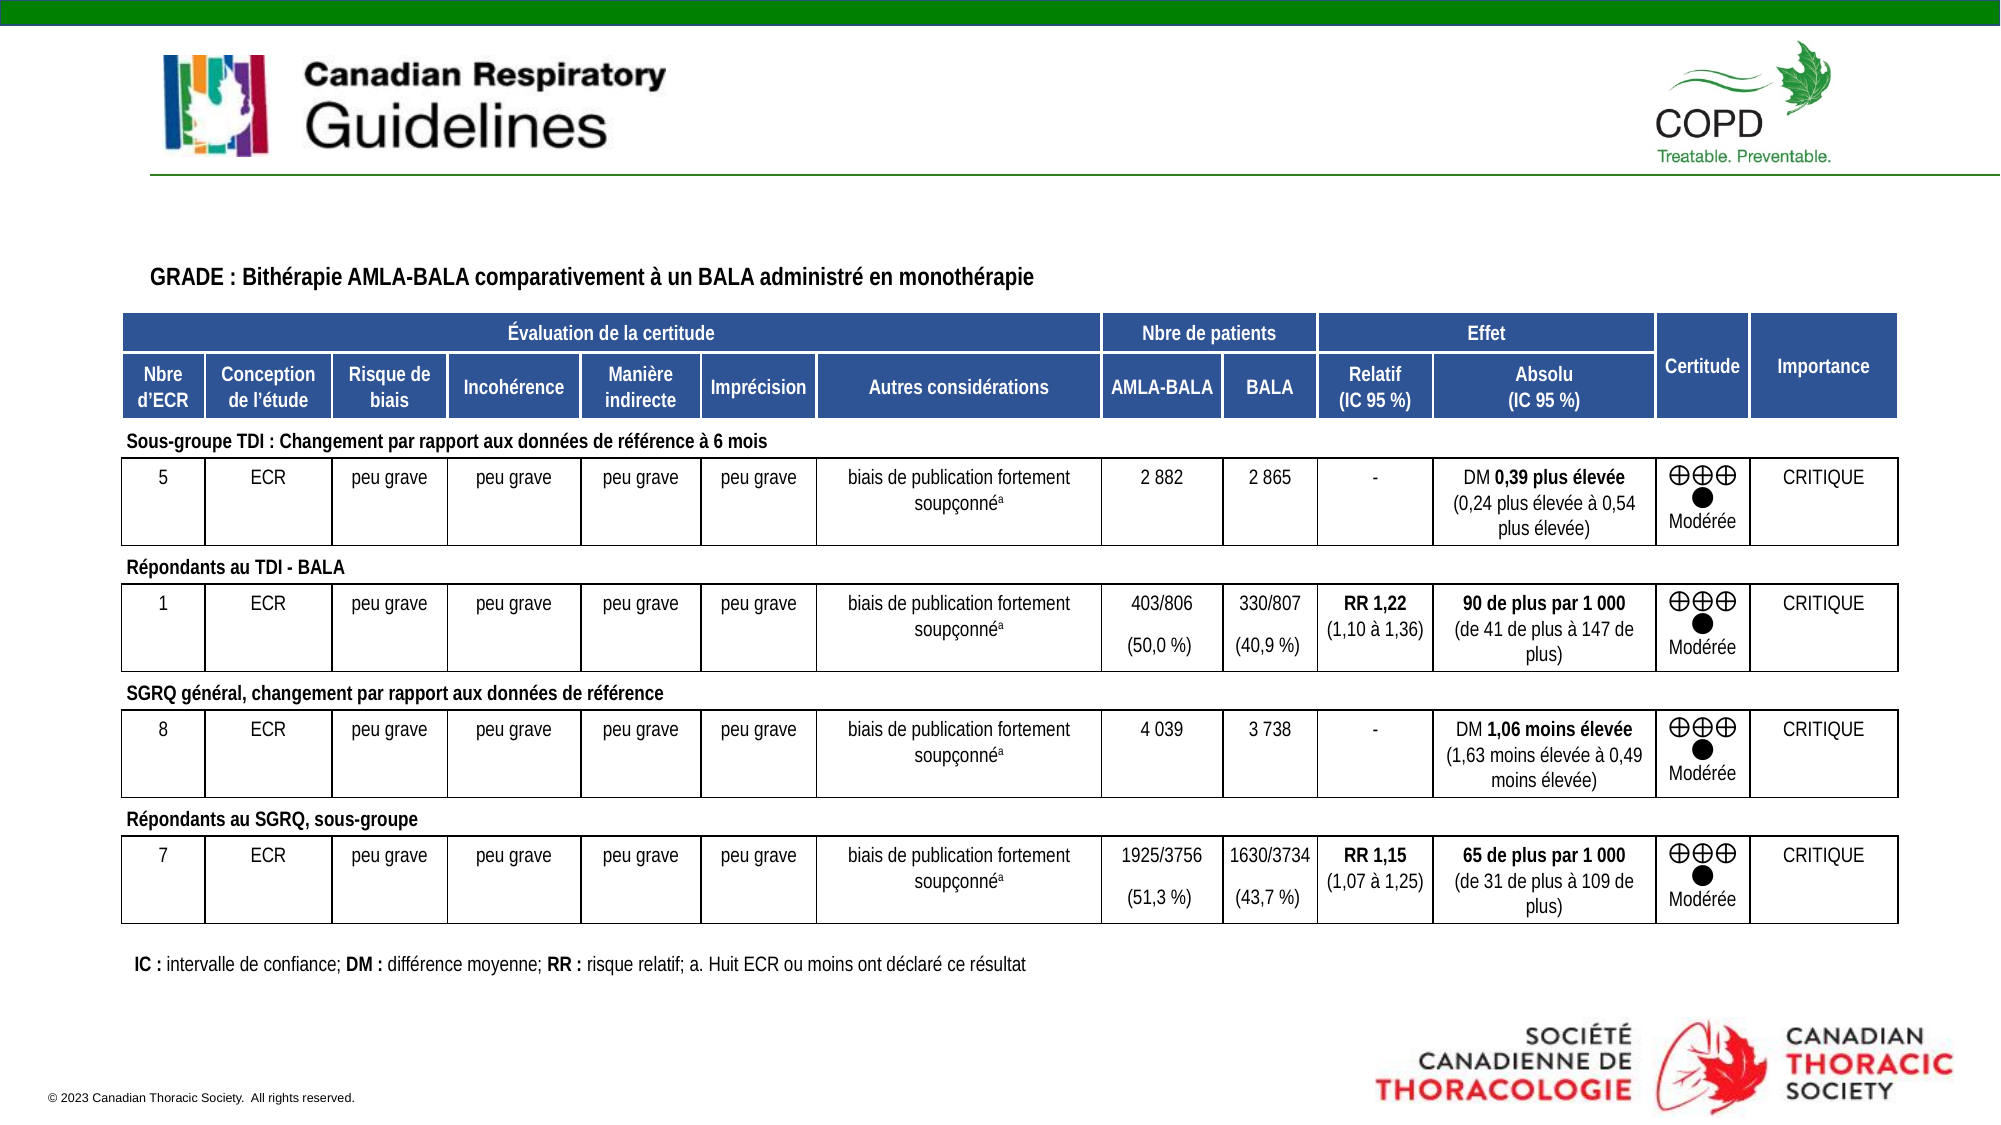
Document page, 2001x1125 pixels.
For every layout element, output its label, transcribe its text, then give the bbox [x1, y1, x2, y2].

table_cell Autres considérations [818, 354, 1100, 418]
table_cell CRITIQUE [1751, 837, 1897, 923]
picture [163, 55, 666, 157]
table_cell 1 [122, 585, 204, 671]
table_cell peu grave [448, 711, 580, 797]
table_cell 330/807 (40,9 %) [1224, 585, 1317, 671]
table_cell biais de publication fortement soupçonnéa [817, 711, 1101, 797]
picture [1648, 37, 1837, 167]
table_header Effet [1319, 313, 1654, 351]
table_cell ⨁⨁⨁◯ Modérée [1657, 585, 1749, 671]
table_cell Absolu (IC 95 %) [1434, 354, 1654, 418]
table_cell ECR [206, 585, 331, 671]
table_cell ECR [206, 459, 331, 545]
table_cell 3 738 [1224, 711, 1317, 797]
table_cell DM 1,06 moins élevée (1,63 moins élevée à 0,49 moins élevée) [1434, 711, 1655, 797]
table_cell peu grave [702, 711, 816, 797]
table_cell peu grave [333, 711, 447, 797]
table_cell 2 865 [1224, 459, 1317, 545]
table_cell 1630/3734 (43,7 %) [1224, 837, 1317, 923]
picture [1375, 1017, 1954, 1118]
table_cell AMLA-BALA [1103, 354, 1221, 418]
table_cell ⨁⨁⨁◯ Modérée [1657, 711, 1749, 797]
table_cell 403/806 (50,0 %) [1102, 585, 1222, 671]
table_cell 65 de plus par 1 000 (de 31 de plus à 109 de plus) [1434, 837, 1655, 923]
table_cell peu grave [333, 585, 447, 671]
table_cell BALA [1224, 354, 1316, 418]
table_cell ECR [206, 711, 331, 797]
table_cell Incohérence [449, 354, 579, 418]
table_cell peu grave [702, 459, 816, 545]
table_cell peu grave [333, 459, 447, 545]
table_header Certitude [1657, 313, 1748, 418]
table_cell Nbre d’ECR [123, 354, 204, 418]
table_cell peu grave [333, 837, 447, 923]
table_cell 2 882 [1102, 459, 1222, 545]
table_cell ⨁⨁⨁◯ Modérée [1657, 837, 1749, 923]
table_cell - [1318, 711, 1432, 797]
table_cell 4 039 [1102, 711, 1222, 797]
table_cell peu grave [448, 585, 580, 671]
table_cell peu grave [448, 837, 580, 923]
table_cell biais de publication fortement soupçonnéa [817, 837, 1101, 923]
table_cell Répondants au TDI - BALA [121, 546, 1898, 583]
table_header Importance [1751, 313, 1897, 418]
table_cell 5 [122, 459, 204, 545]
text_box IC : intervalle de confiance; DM : différence moyenne; RR : risque relatif; a. Huit ECR ou moins ont déclaré ce résultat [119, 953, 1122, 983]
table_cell Risque de biais [333, 354, 446, 418]
table_cell biais de publication fortement soupçonnéa [817, 585, 1101, 671]
table_cell CRITIQUE [1751, 711, 1897, 797]
table_header Évaluation de la certitude [123, 313, 1100, 351]
table_cell - [1318, 459, 1432, 545]
table_cell Conception de l’étude [206, 354, 331, 418]
table_cell Répondants au SGRQ, sous-groupe [121, 798, 1898, 835]
text_box GRADE : Bithérapie AMLA-BALA comparativement à un BALA administré en monothérapie [135, 267, 1138, 298]
table_cell Relatif (IC 95 %) [1319, 354, 1432, 418]
table_cell peu grave [702, 585, 816, 671]
table_cell 8 [122, 711, 204, 797]
table_cell peu grave [702, 837, 816, 923]
table_cell DM 0,39 plus élevée (0,24 plus élevée à 0,54 plus élevée) [1434, 459, 1655, 545]
table_cell Manière indirecte [582, 354, 700, 418]
table_header Nbre de patients [1103, 313, 1316, 351]
table_cell Imprécision [702, 354, 815, 418]
table_cell CRITIQUE [1751, 459, 1897, 545]
table_cell RR 1,22 (1,10 à 1,36) [1318, 585, 1432, 671]
table_cell ⨁⨁⨁◯ Modérée [1657, 459, 1749, 545]
table_cell SGRQ général, changement par rapport aux données de référence [121, 672, 1898, 709]
table_cell biais de publication fortement soupçonnéa [817, 459, 1101, 545]
table_cell peu grave [582, 585, 700, 671]
table_cell ECR [206, 837, 331, 923]
table_cell CRITIQUE [1751, 585, 1897, 671]
table_cell peu grave [582, 459, 700, 545]
table_cell Sous-groupe TDI : Changement par rapport aux données de référence à 6 mois [121, 421, 1898, 457]
table_cell peu grave [582, 711, 700, 797]
table_cell 7 [122, 837, 204, 923]
table_cell peu grave [448, 459, 580, 545]
table_cell 90 de plus par 1 000 (de 41 de plus à 147 de plus) [1434, 585, 1655, 671]
table_cell RR 1,15 (1,07 à 1,25) [1318, 837, 1432, 923]
table_cell 1925/3756 (51,3 %) [1102, 837, 1222, 923]
table_cell peu grave [582, 837, 700, 923]
